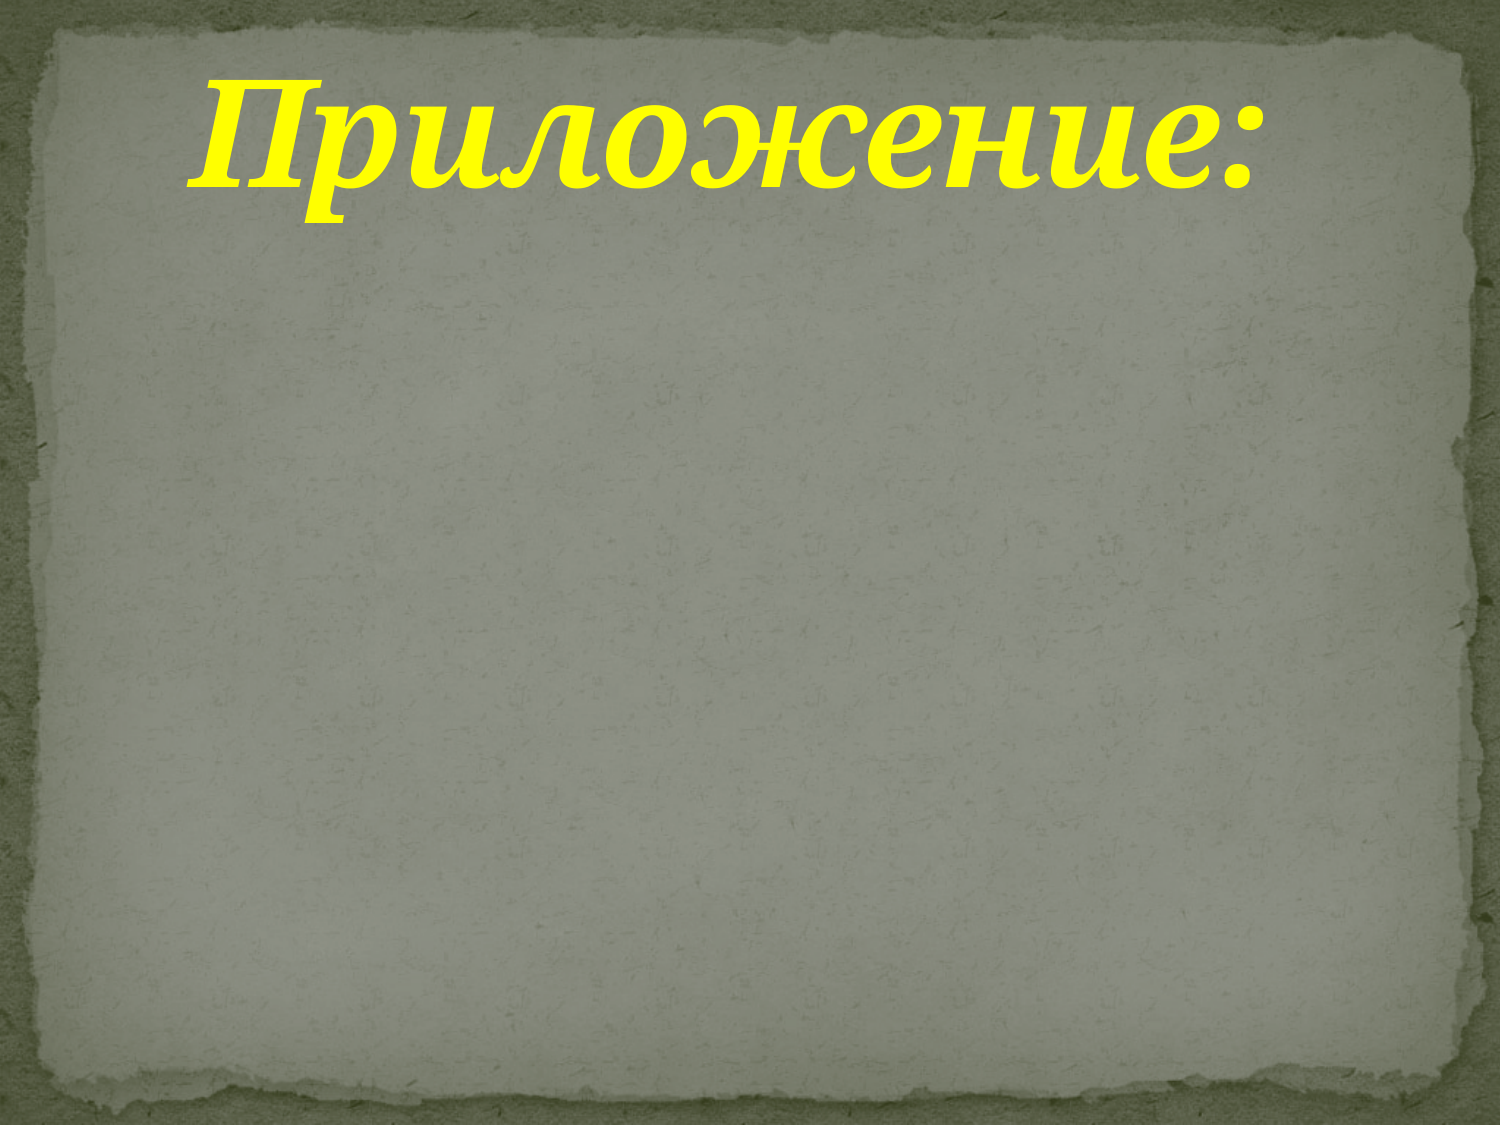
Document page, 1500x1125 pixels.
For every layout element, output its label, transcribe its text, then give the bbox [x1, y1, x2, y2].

title Приложение: [74, 24, 1425, 225]
